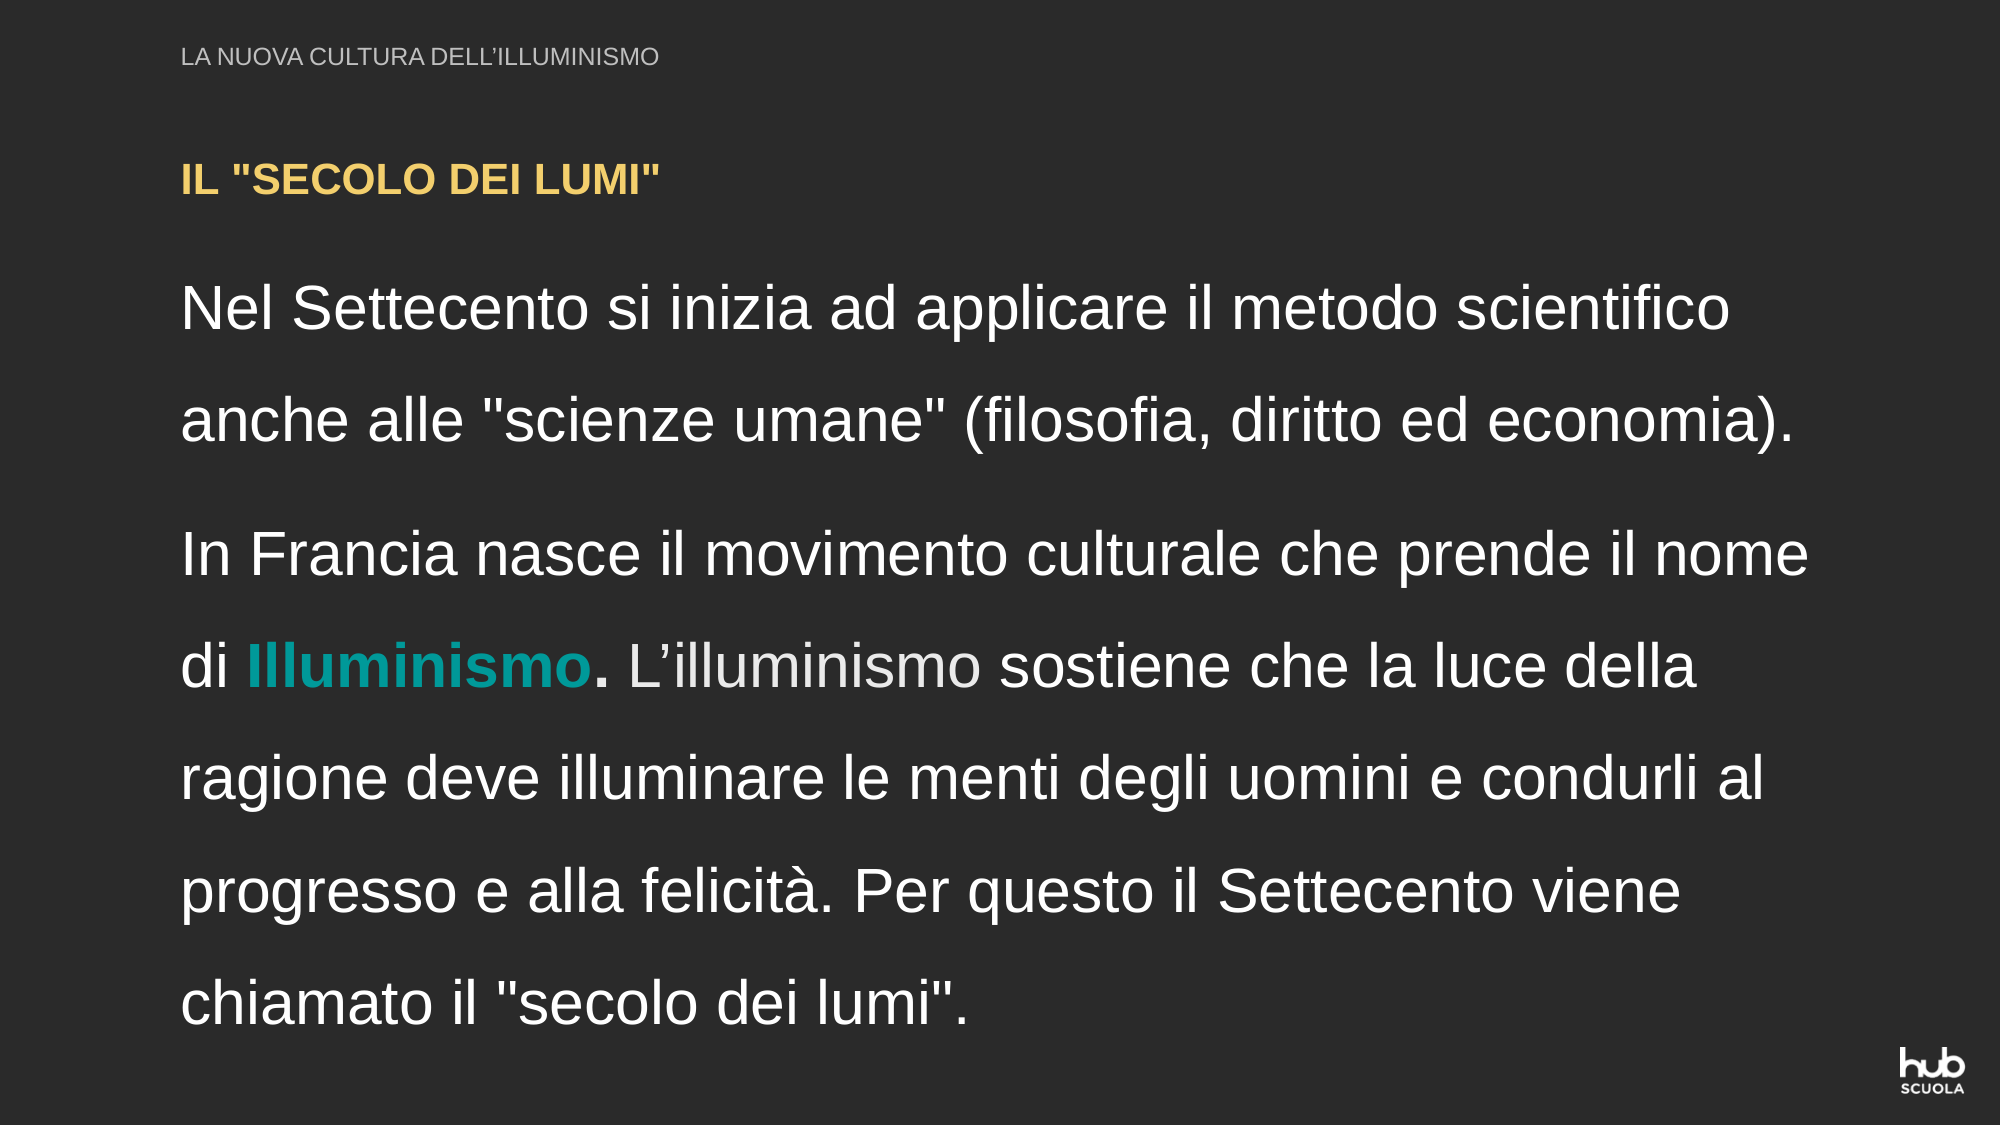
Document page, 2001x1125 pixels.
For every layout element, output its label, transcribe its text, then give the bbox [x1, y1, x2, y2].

picture [1900, 1047, 1966, 1095]
text_box LA NUOVA CULTURA DELL’ILLUMINISMO [173, 32, 1237, 78]
text_box Nel Settecento si inizia ad applicare il metodo scientifico anche alle "scienze umane" (filosofia, diritto ed economia). In Francia nasce il movimento culturale che prende il nome di Illuminismo. L’illuminismo sostiene che la luce della ragione deve illuminare le menti degli uomini e condurli al progresso e alla felicità. Per questo il Settecento viene chiamato il "secolo dei lumi". [173, 222, 1827, 1047]
list IL "SECOLO DEI LUMI" [173, 148, 1827, 212]
